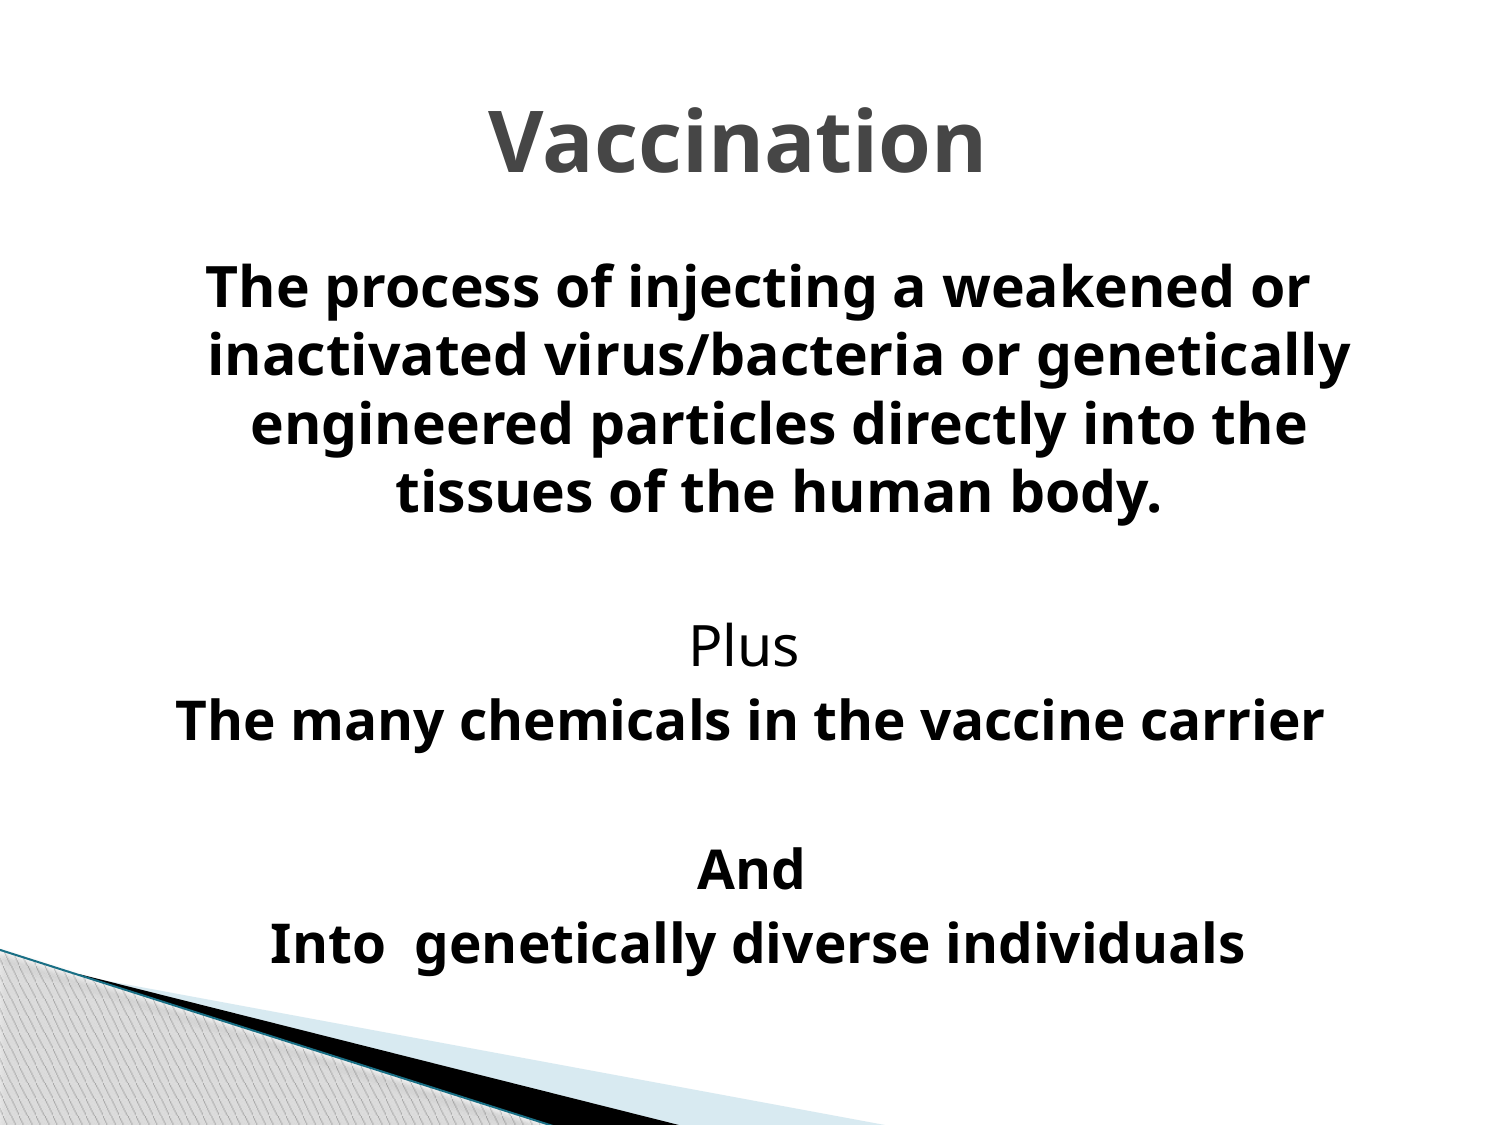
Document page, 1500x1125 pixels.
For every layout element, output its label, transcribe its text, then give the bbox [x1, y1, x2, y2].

list The process of injecting a weakened or inactivated virus/bacteria or genetically engineered particles directly into the tissues of the human body. Plus The many chemicals in the vaccine carrier And Into genetically diverse individuals [75, 243, 1425, 986]
title Vaccination [75, 45, 1425, 233]
